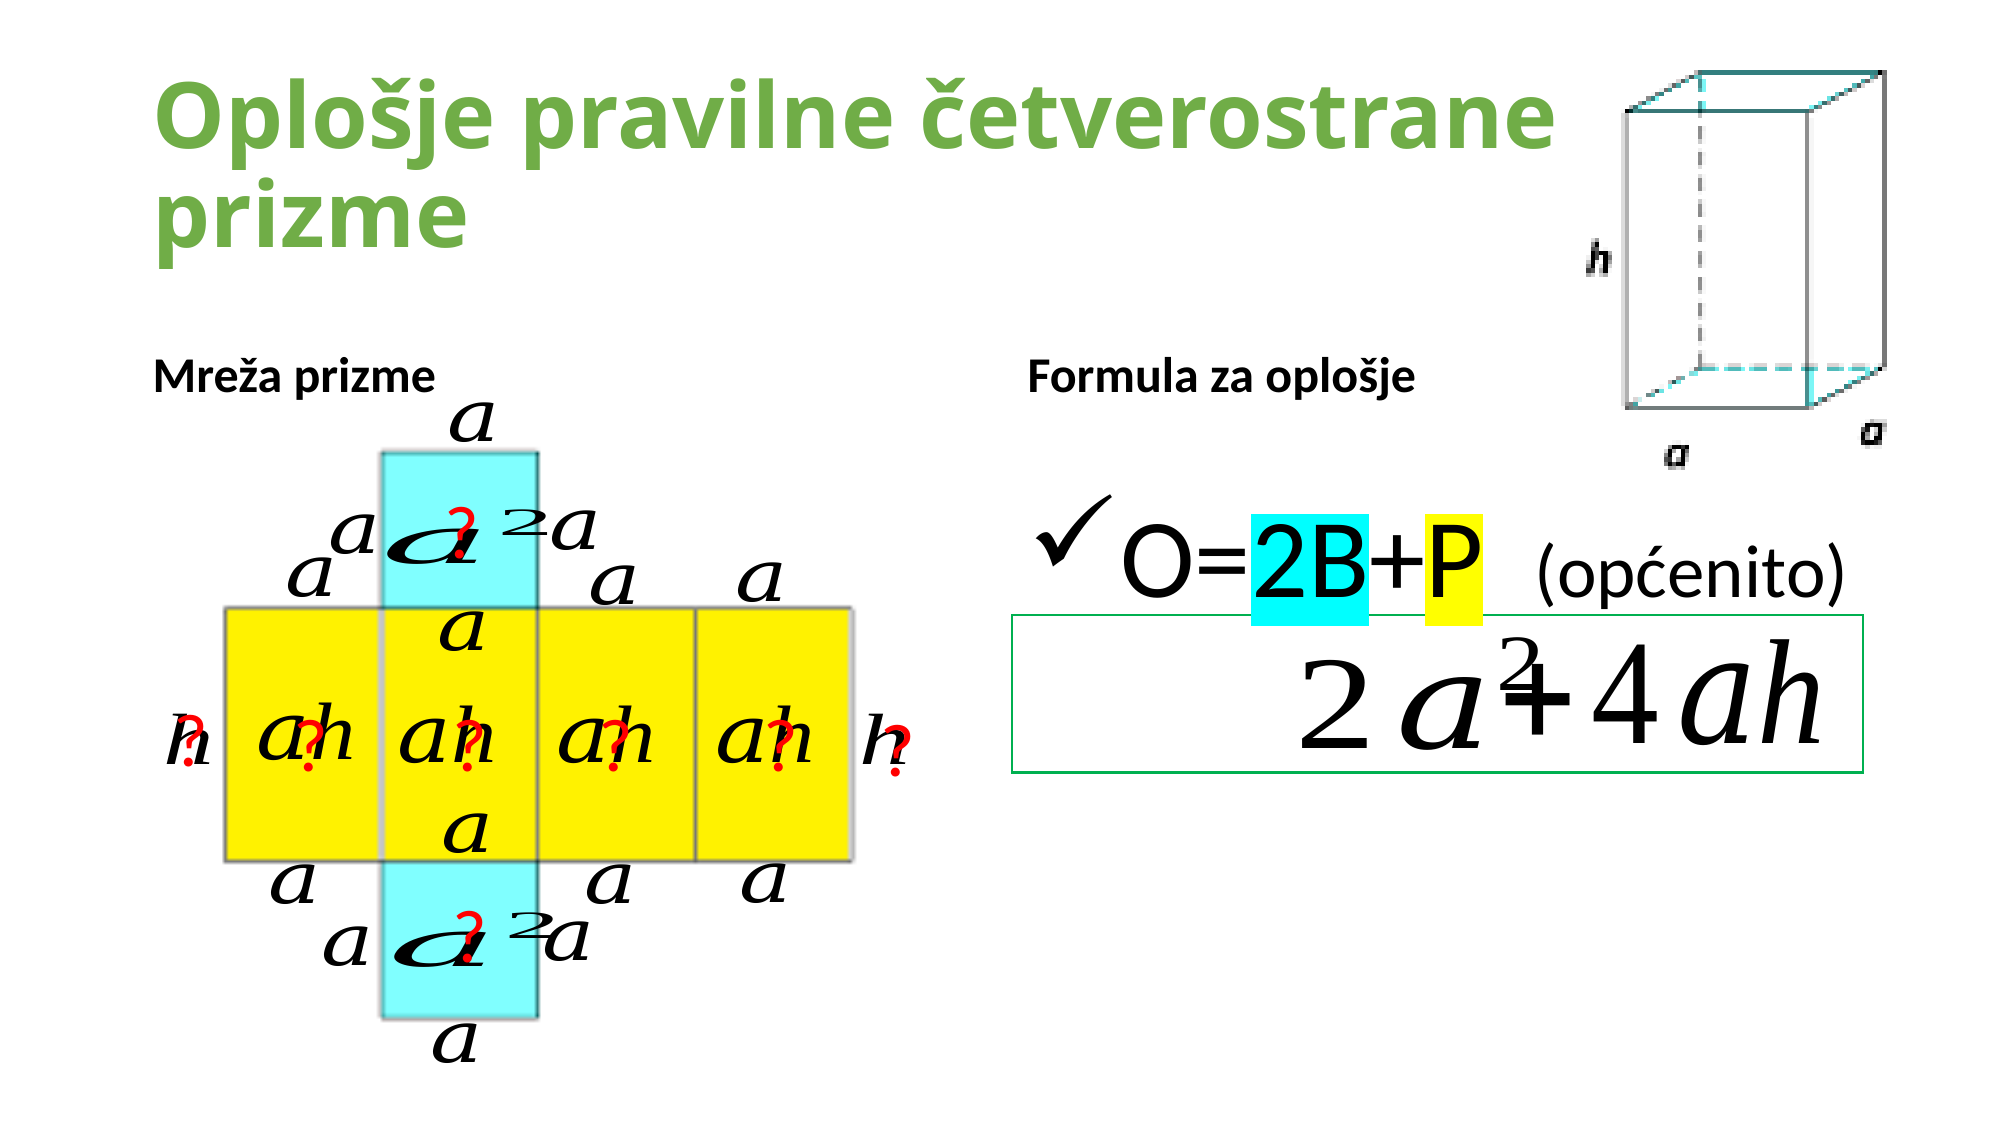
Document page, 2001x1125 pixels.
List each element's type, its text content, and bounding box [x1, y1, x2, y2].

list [199, 442, 875, 1041]
picture [1560, 28, 1973, 484]
text_box [1011, 614, 1864, 774]
list Mreža prizme [137, 275, 984, 411]
list Formula za oplošje [1012, 275, 1560, 411]
text_box ? [875, 693, 931, 799]
text_box ? [158, 684, 199, 790]
title Oplošje pravilne četverostrane prizme [137, 59, 1560, 278]
